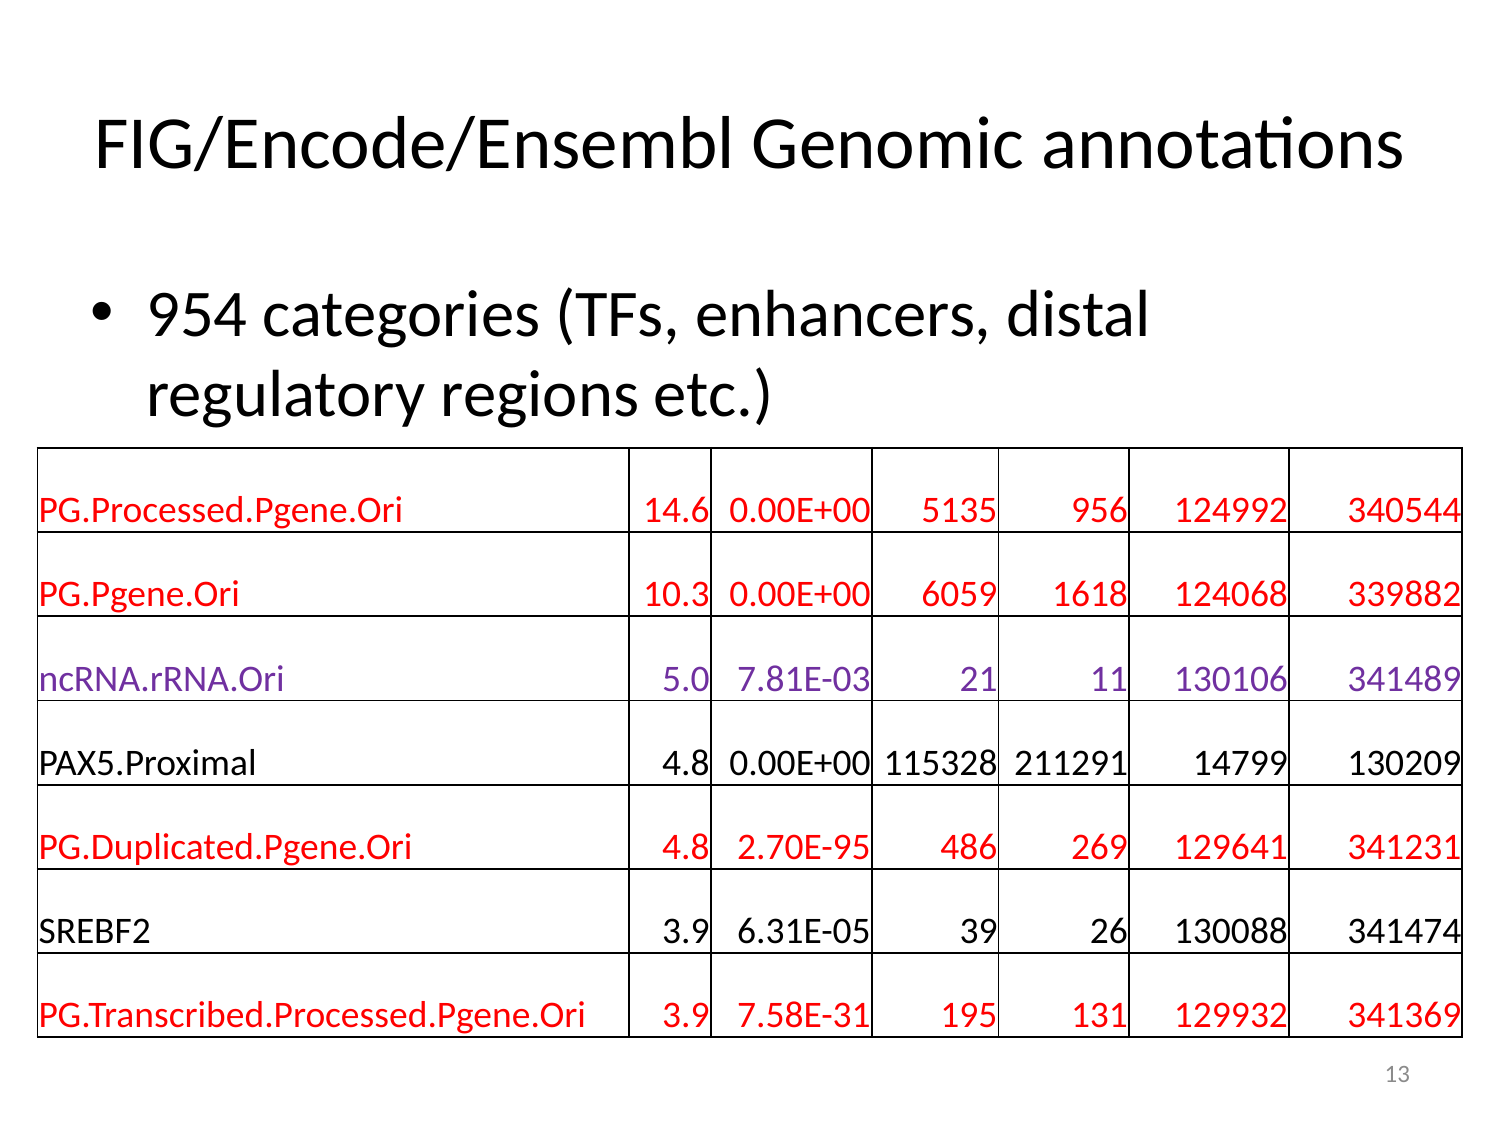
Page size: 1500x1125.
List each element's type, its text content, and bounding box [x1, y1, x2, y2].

title FIG/Encode/Ensembl Genomic annotations [75, 45, 1425, 233]
table_cell 11 [999, 617, 1128, 700]
table_cell 10.3 [630, 533, 710, 615]
table_cell 195 [873, 954, 998, 1036]
table_cell PAX5.Proximal [38, 701, 628, 784]
table_cell 486 [873, 786, 998, 868]
table_cell 131 [999, 954, 1128, 1036]
table_cell 4.8 [630, 701, 710, 784]
table_cell 130088 [1130, 870, 1288, 952]
table_header 124992 [1130, 449, 1288, 531]
table_cell 21 [873, 617, 998, 700]
table_cell 269 [999, 786, 1128, 868]
table_cell 14799 [1130, 701, 1288, 784]
list 954 categories (TFs, enhancers, distal regulatory regions etc.) [75, 262, 1425, 447]
table_cell PG.Duplicated.Pgene.Ori [38, 786, 628, 868]
table_header 5135 [873, 449, 998, 531]
table_cell 129932 [1130, 954, 1288, 1036]
table_cell PG.Transcribed.Processed.Pgene.Ori [38, 954, 628, 1036]
table_cell SREBF2 [38, 870, 628, 952]
table_cell 0.00E+00 [712, 701, 871, 784]
table_cell 129641 [1130, 786, 1288, 868]
table_header 340544 [1290, 449, 1461, 531]
table_cell 6059 [873, 533, 998, 615]
table_cell 341231 [1290, 786, 1461, 868]
slide_number 13 [1074, 1042, 1425, 1103]
table_cell 211291 [999, 701, 1128, 784]
table_cell 7.81E-03 [712, 617, 871, 700]
table_cell 3.9 [630, 870, 710, 952]
table_cell 130209 [1290, 701, 1461, 784]
table_cell 0.00E+00 [712, 533, 871, 615]
table_header 956 [999, 449, 1128, 531]
table_cell 341369 [1290, 954, 1461, 1036]
table_header 14.6 [630, 449, 710, 531]
table_cell 341474 [1290, 870, 1461, 952]
table_header PG.Processed.Pgene.Ori [38, 449, 628, 531]
table_cell 3.9 [630, 954, 710, 1036]
table_cell 130106 [1130, 617, 1288, 700]
table_cell 115328 [873, 701, 998, 784]
table_cell PG.Pgene.Ori [38, 533, 628, 615]
table_cell 5.0 [630, 617, 710, 700]
table_cell 4.8 [630, 786, 710, 868]
table_cell 1618 [999, 533, 1128, 615]
table_cell 6.31E-05 [712, 870, 871, 952]
table_cell 341489 [1290, 617, 1461, 700]
table_cell 339882 [1290, 533, 1461, 615]
table_cell ncRNA.rRNA.Ori [38, 617, 628, 700]
table_cell 7.58E-31 [712, 954, 871, 1036]
table_cell 124068 [1130, 533, 1288, 615]
table_cell 26 [999, 870, 1128, 952]
table_cell 2.70E-95 [712, 786, 871, 868]
table_header 0.00E+00 [712, 449, 871, 531]
table_cell 39 [873, 870, 998, 952]
